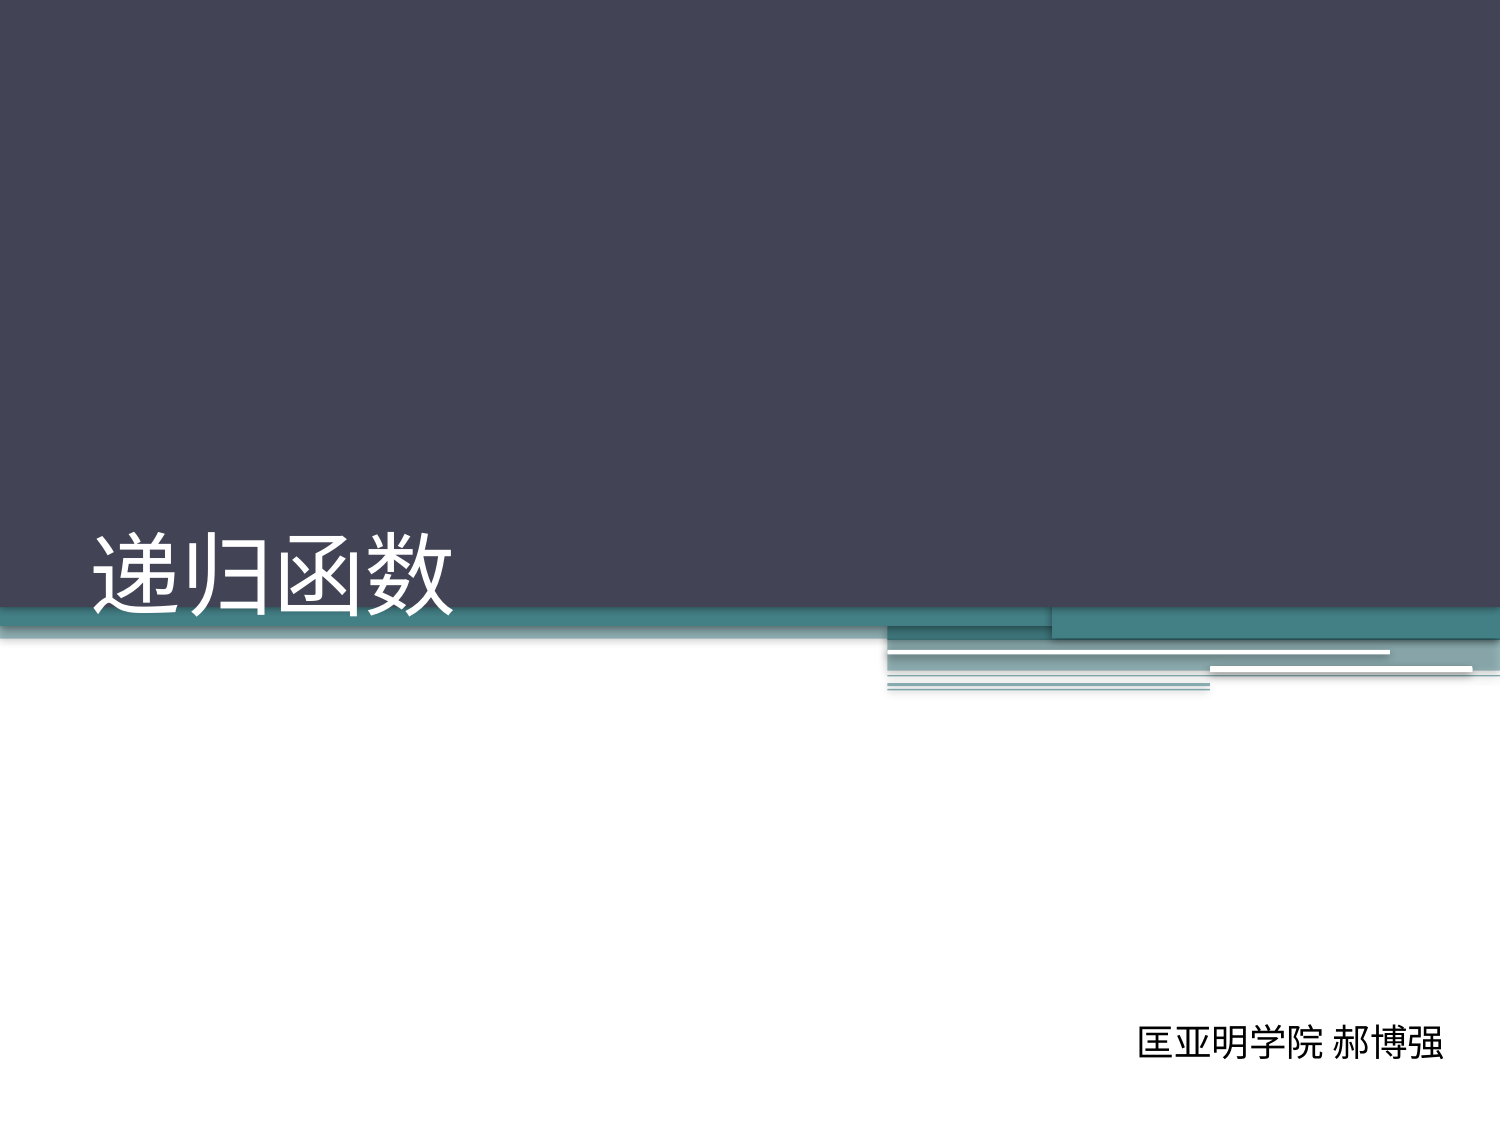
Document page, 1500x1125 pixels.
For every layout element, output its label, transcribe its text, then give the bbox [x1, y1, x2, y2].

title 递归函数 [75, 394, 1463, 636]
text_box 匡亚明学院 郝博强 [1121, 1011, 1500, 1072]
